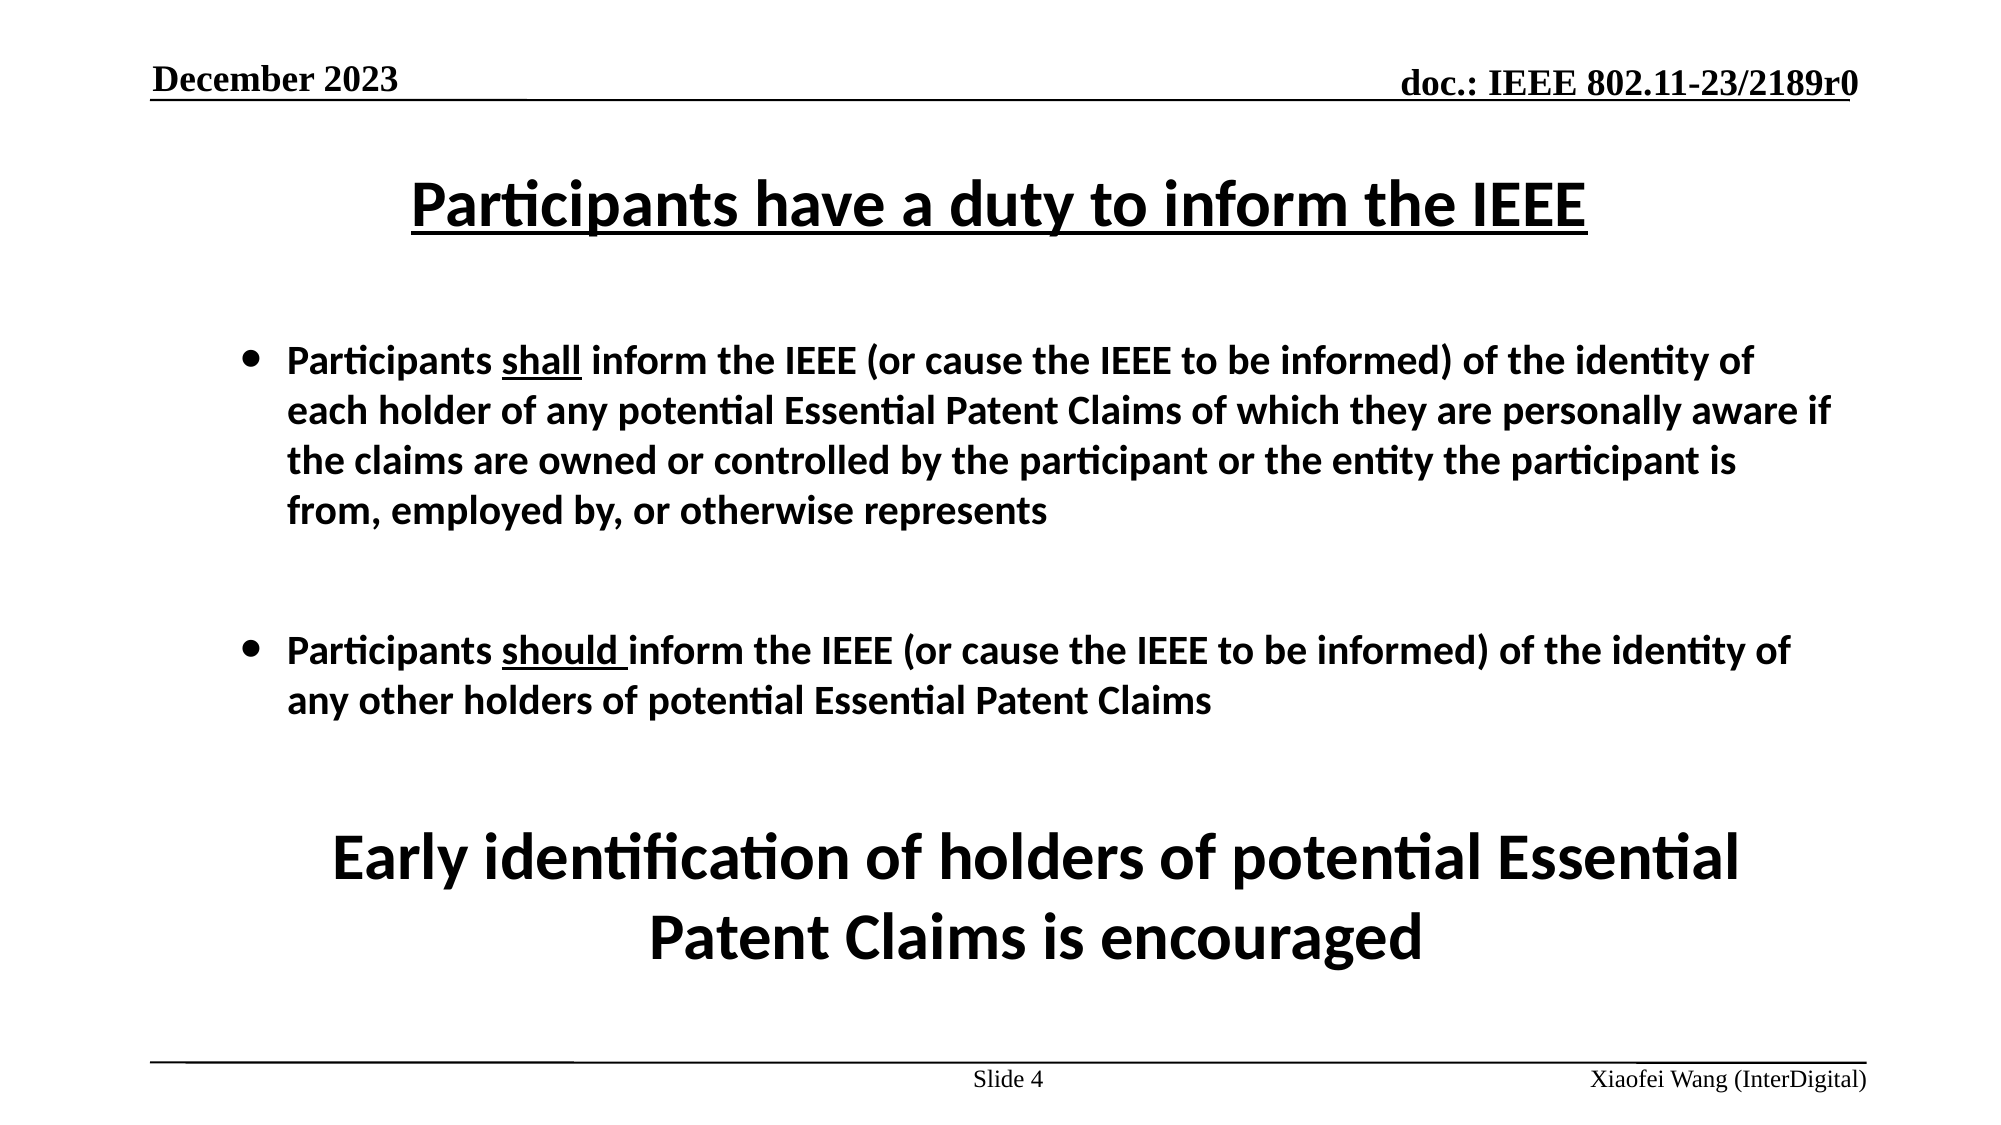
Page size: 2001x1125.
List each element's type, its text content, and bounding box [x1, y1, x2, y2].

title Participants have a duty to inform the IEEE [149, 112, 1850, 288]
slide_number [152, 54, 563, 100]
list Participants shall inform the IEEE (or cause the IEEE to be informed) of the identity of each holder of any potential Essential Patent Claims of which they are personally aware if the claims are owned or controlled by the participant or the entity the participant is from, employed by, or otherwise represents Participants should inform the IEEE (or cause the IEEE to be informed) of the identity of any other holders of potential Essential Patent Claims Early identification of holders of potential Essential Patent Claims is encouraged [149, 324, 1850, 1000]
text_box Xiaofei Wang (InterDigital) [1589, 1062, 1868, 1093]
slide_number Slide 4 [950, 1061, 1067, 1123]
